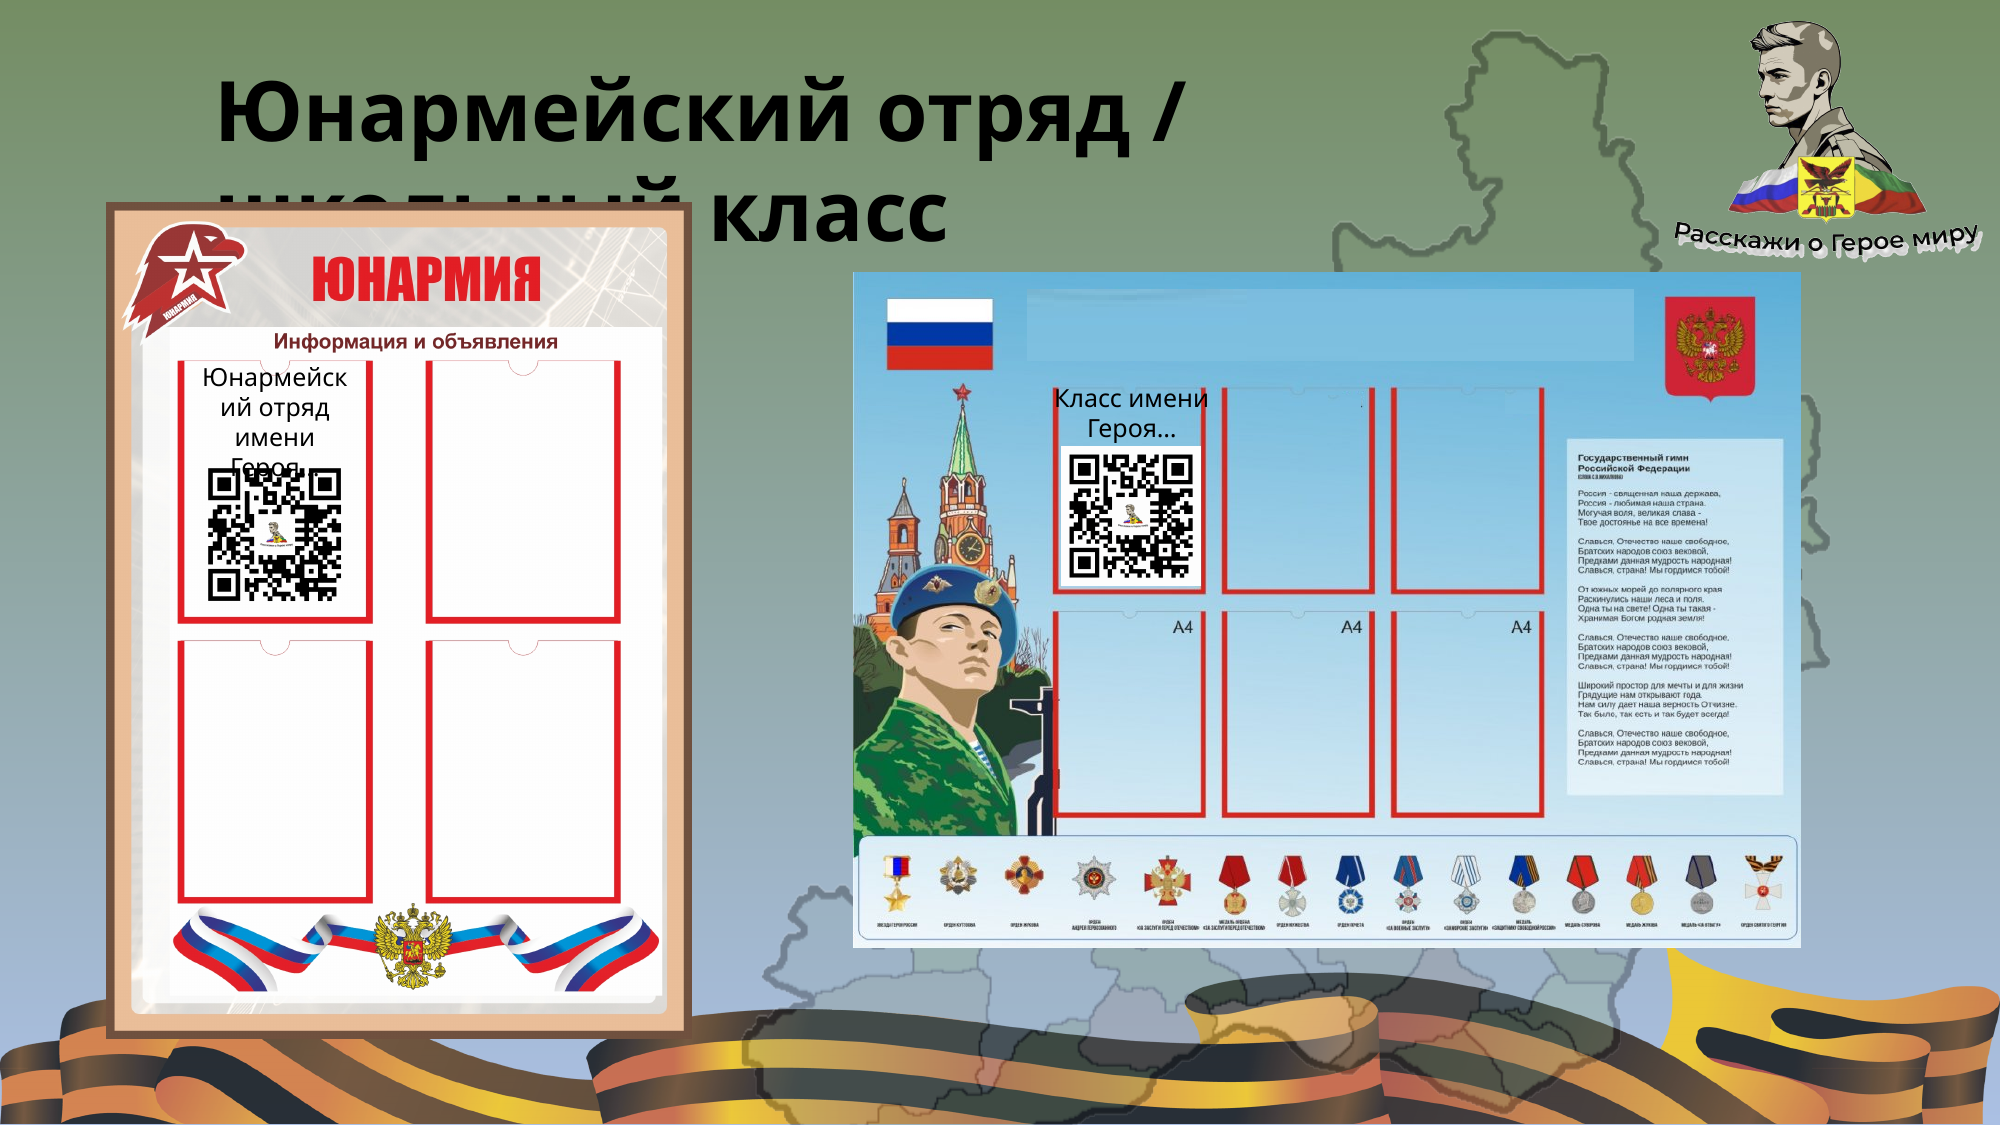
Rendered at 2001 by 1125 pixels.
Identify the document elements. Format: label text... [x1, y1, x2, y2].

picture [0, 0, 2000, 1125]
text_box Юнармейский отряд / школьный класс [199, 50, 740, 266]
